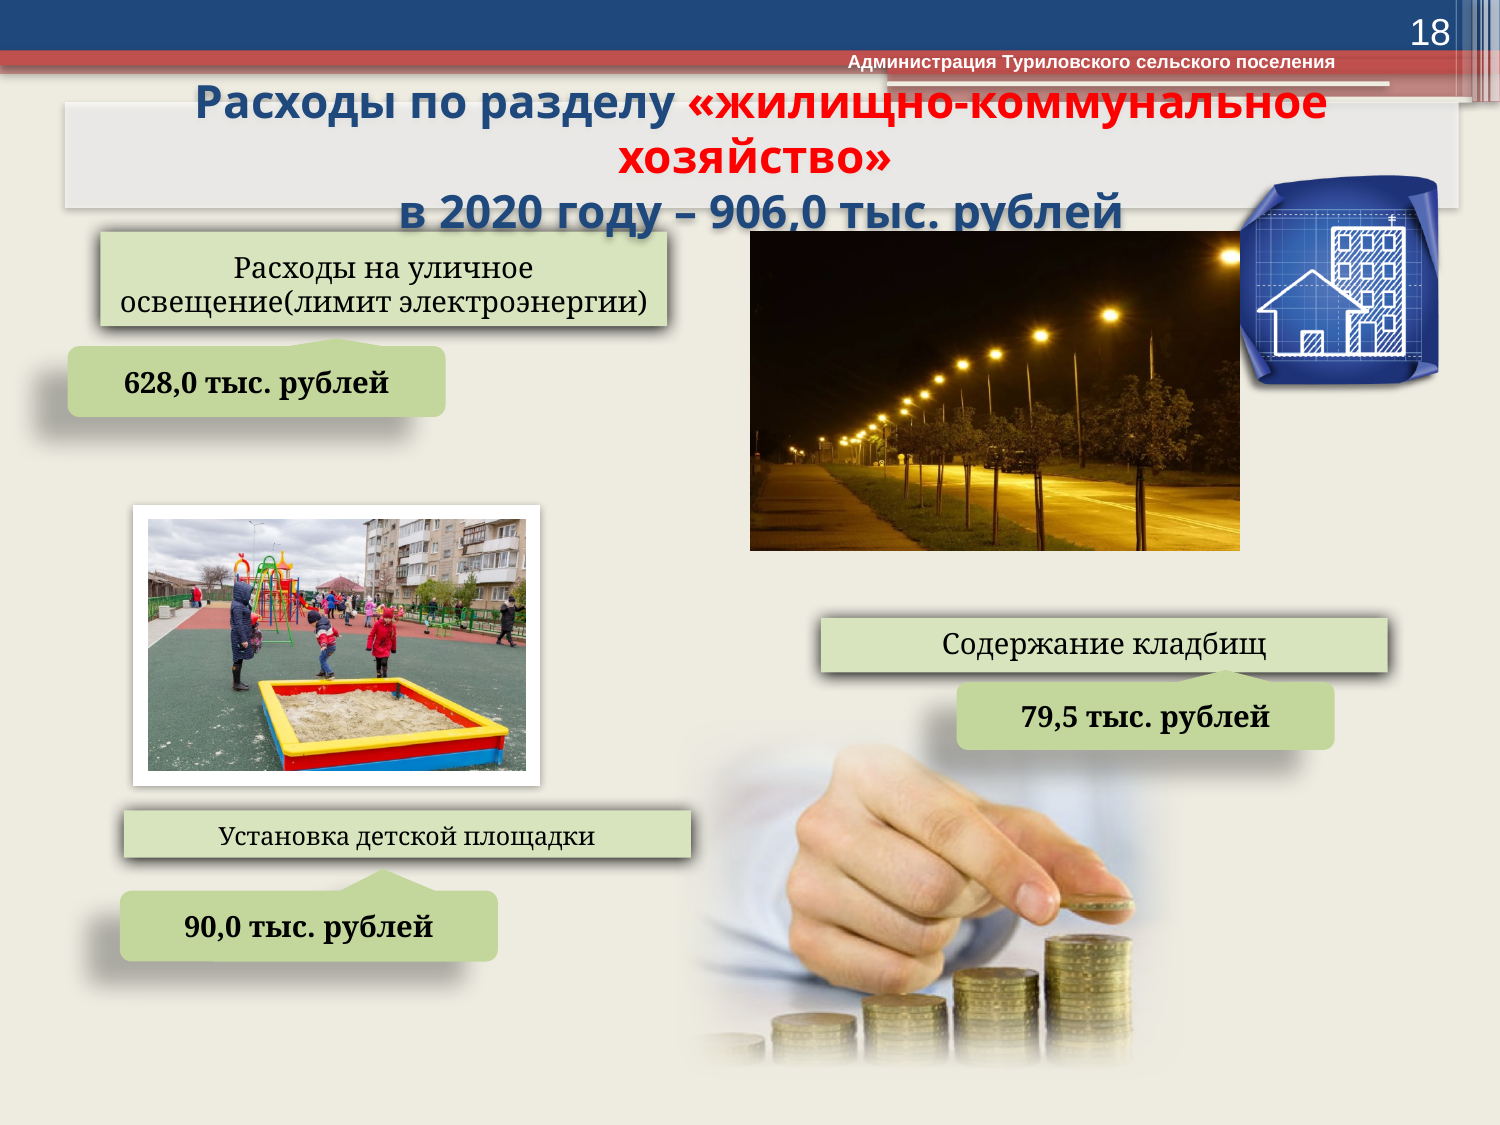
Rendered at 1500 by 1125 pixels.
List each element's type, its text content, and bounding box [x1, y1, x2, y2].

text_box Администрация Туриловского сельского поселения [832, 42, 1436, 80]
text_box Содержание кладбищ [819, 616, 1389, 674]
text_box Расходы на уличное освещение(лимит электроэнергии) [99, 230, 669, 328]
text_box Расходы по разделу «жилищно-коммунальное хозяйство» в 2020 году – 906,0 тыс. рублей [63, 100, 1460, 210]
text_box Установка детской площадки [122, 809, 664, 859]
text_box 90,0 тыс. рублей [118, 867, 500, 964]
slide_number 18 [1340, 0, 1466, 61]
picture [147, 518, 526, 772]
picture [749, 172, 1448, 551]
text_box 628,0 тыс. рублей [65, 336, 448, 419]
text_box 79,5 тыс. рублей [955, 668, 1337, 752]
picture [671, 715, 1190, 1083]
